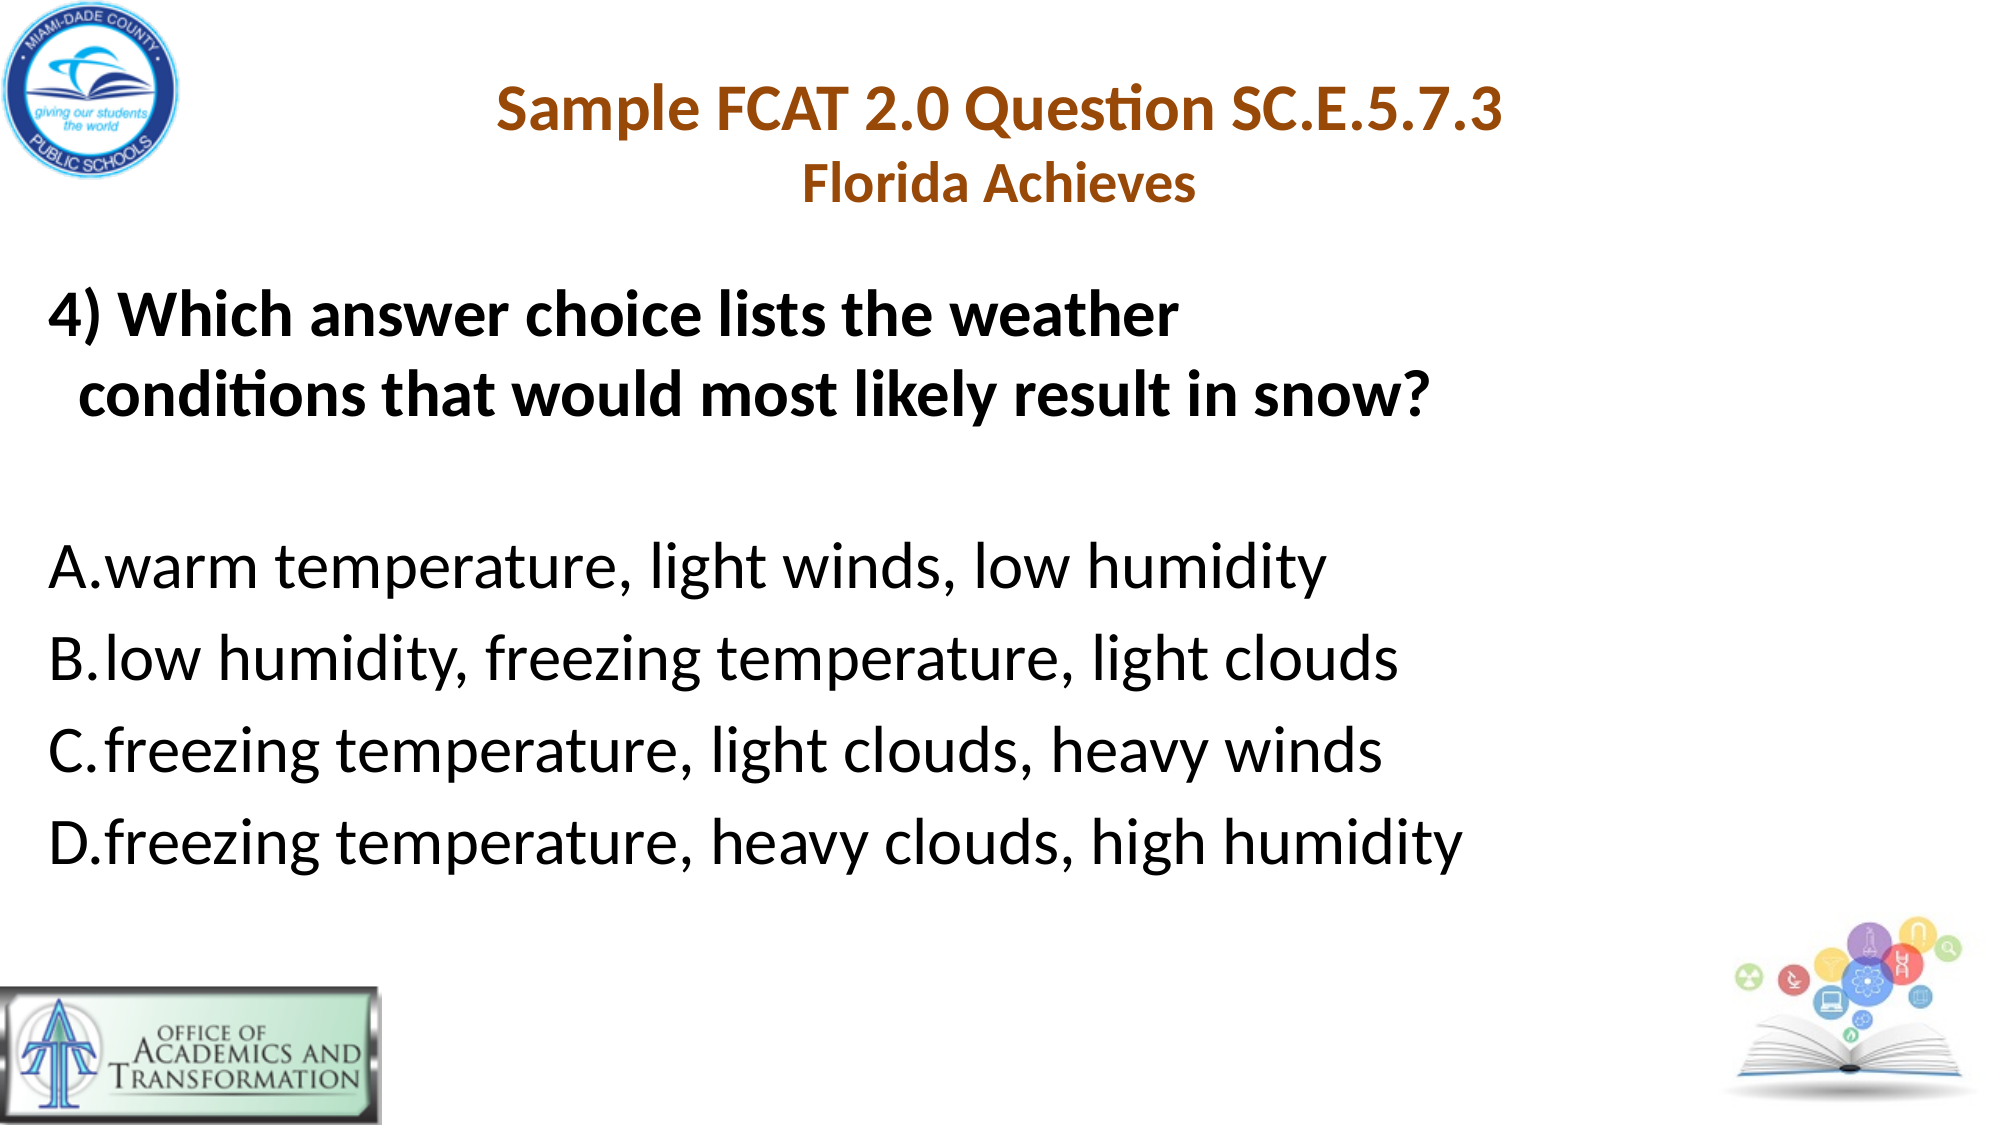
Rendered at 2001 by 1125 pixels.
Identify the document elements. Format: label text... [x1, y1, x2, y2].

picture [1711, 912, 1986, 1109]
list 4) Which answer choice lists the weather conditions that would most likely result in snow? warm temperature, light winds, low humidity low humidity, freezing temperature, light clouds freezing temperature, light clouds, heavy winds freezing temperature, heavy clouds, high humidity [33, 262, 1967, 1005]
picture [0, 982, 382, 1125]
title Sample FCAT 2.0 Question SC.E.5.7.3 Florida Achieves [99, 45, 1900, 233]
picture [0, 0, 188, 194]
